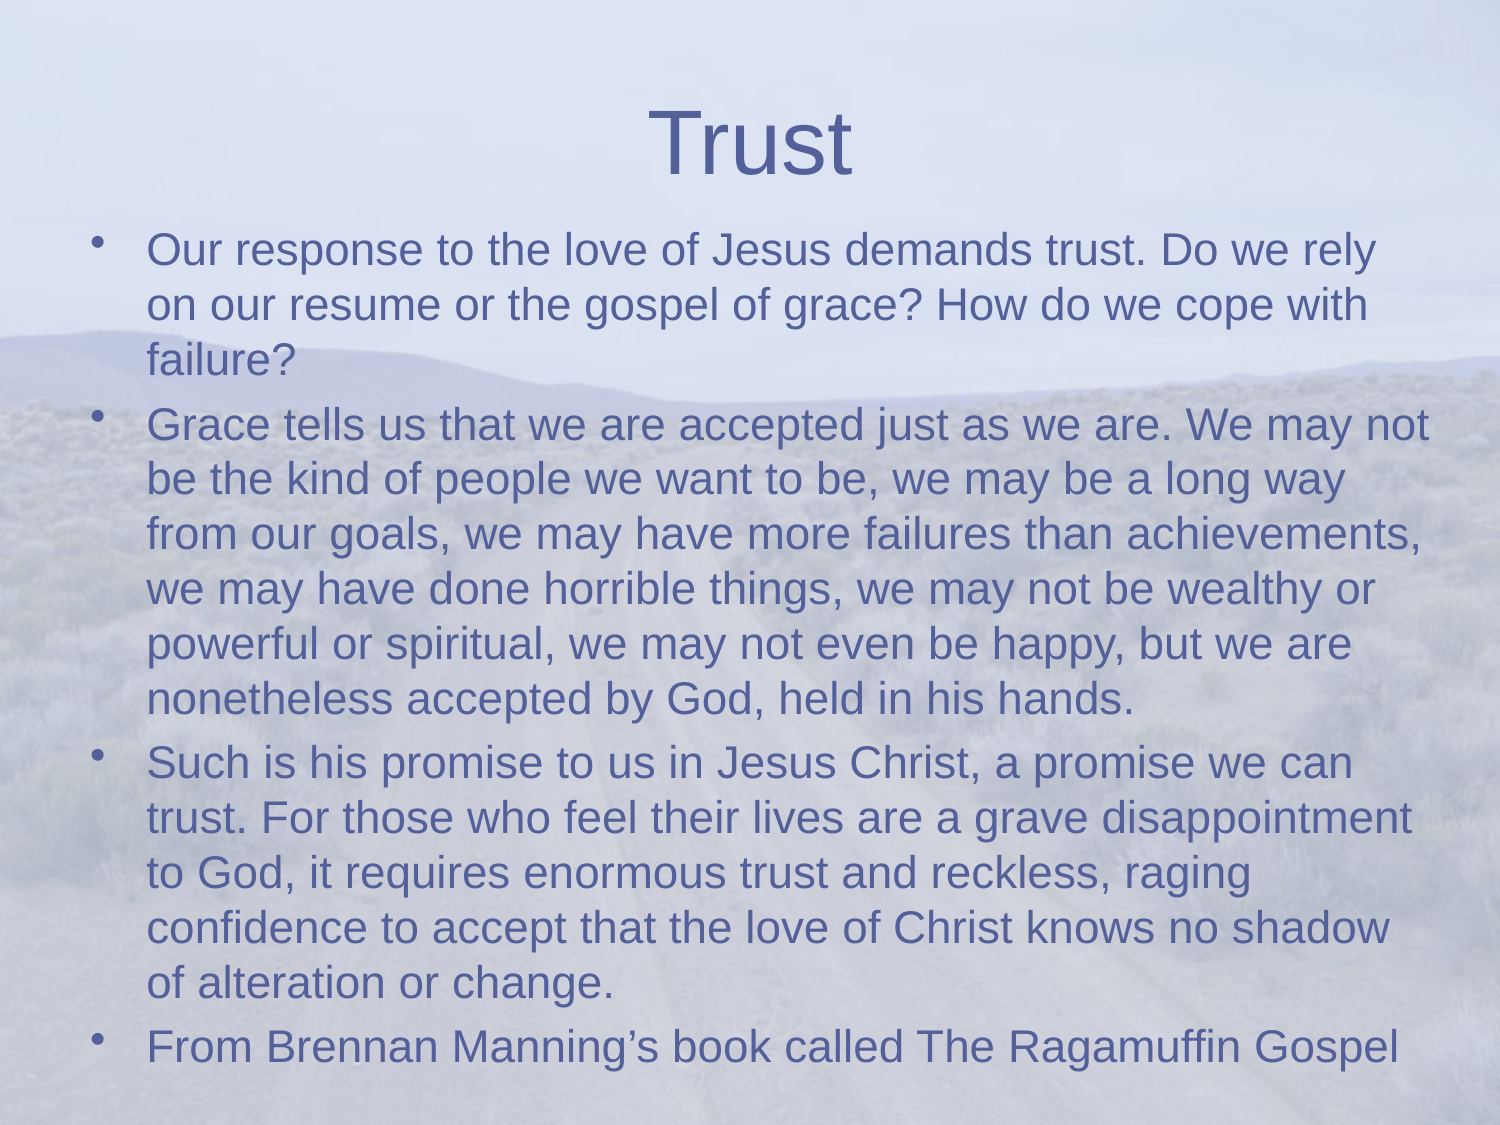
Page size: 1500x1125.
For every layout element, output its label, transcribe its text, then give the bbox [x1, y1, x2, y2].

title Trust [112, 49, 1388, 212]
list Our response to the love of Jesus demands trust. Do we rely on our resume or the gospel of grace? How do we cope with failure? Grace tells us that we are accepted just as we are. We may not be the kind of people we want to be, we may be a long way from our goals, we may have more failures than achievements, we may have done horrible things, we may not be wealthy or powerful or spiritual, we may not even be happy, but we are nonetheless accepted by God, held in his hands. Such is his promise to us in Jesus Christ, a promise we can trust. For those who feel their lives are a grave disappointment to God, it requires enormous trust and reckless, raging confidence to accept that the love of Christ knows no shadow of alteration or change. From Brennan Manning’s book called The Ragamuffin Gospel [74, 212, 1451, 1125]
picture [0, 0, 1500, 1125]
